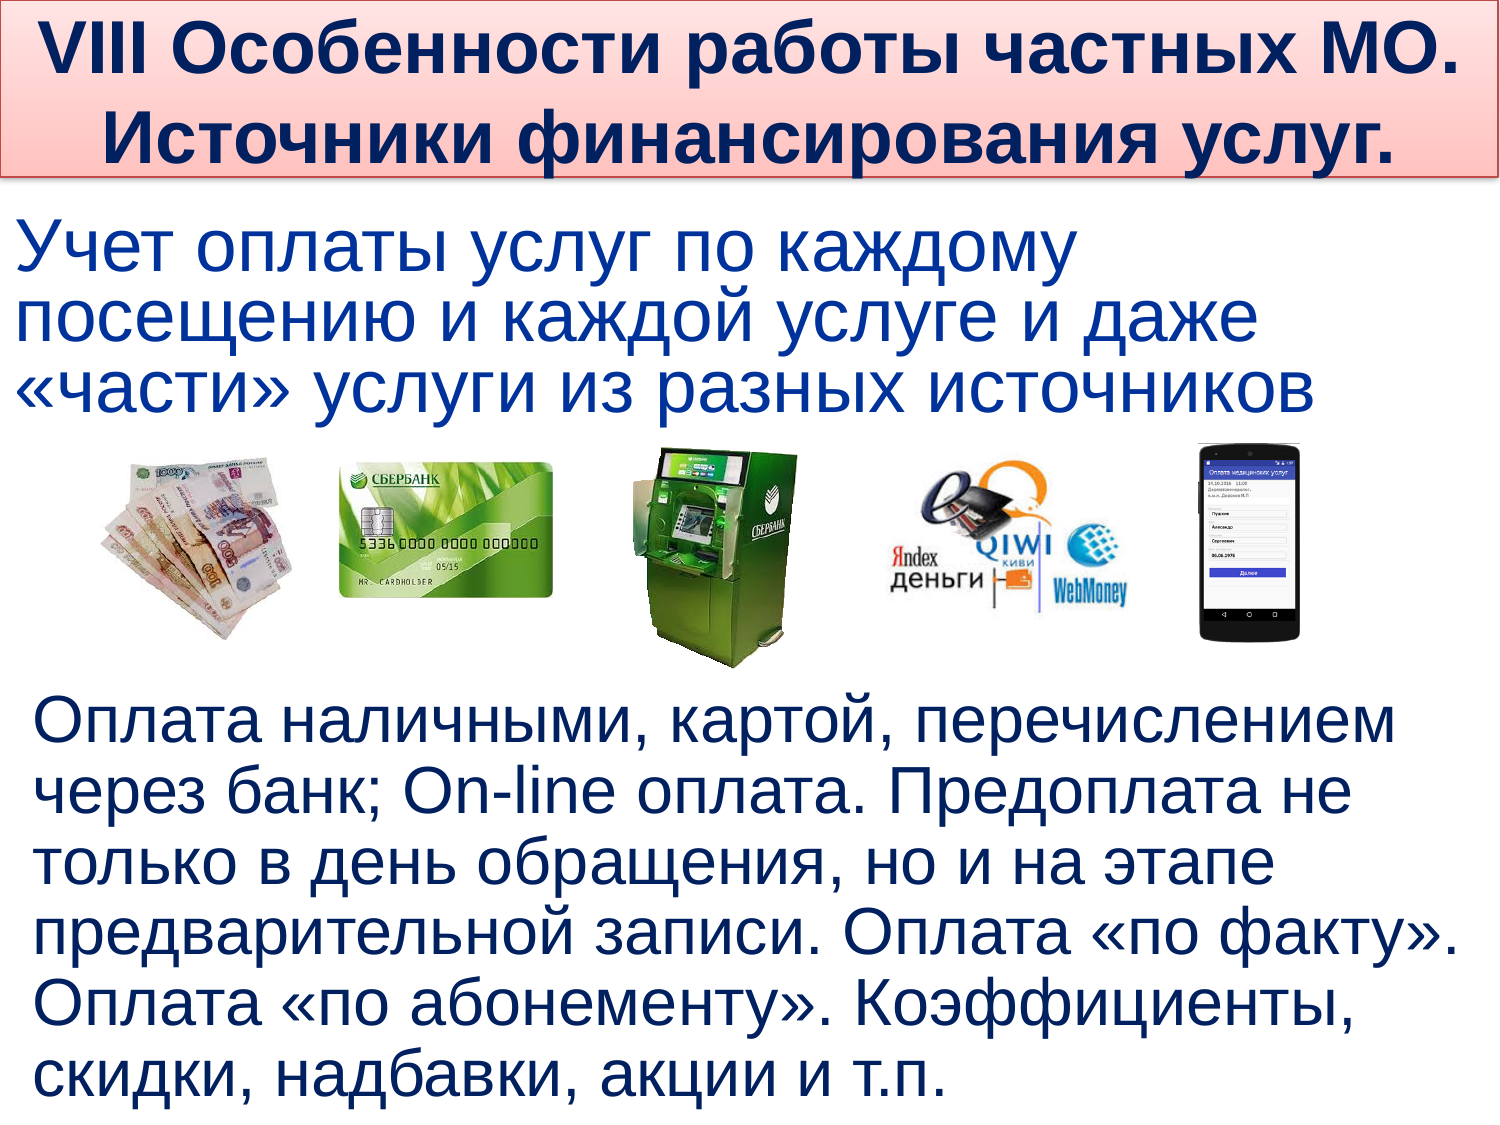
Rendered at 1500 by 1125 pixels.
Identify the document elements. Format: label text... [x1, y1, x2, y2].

picture [631, 446, 799, 669]
text_box VIII Особенности работы частных МО. Источники финансирования услуг. [0, 0, 1499, 178]
picture [1198, 443, 1300, 644]
picture [886, 453, 1130, 622]
picture [338, 461, 553, 599]
picture [100, 457, 292, 640]
text_box Учет оплаты услуг по каждому посещению и каждой услуге и даже «части» услуги из разных источников [0, 185, 1483, 435]
text_box Оплата наличными, картой, перечислением через банк; On-line оплата. Предоплата не только в день обращения, но и на этапе предварительной записи. Оплата «по факту». Оплата «по абонементу». Коэффициенты, скидки, надбавки, акции и т.п. [17, 680, 1500, 1118]
